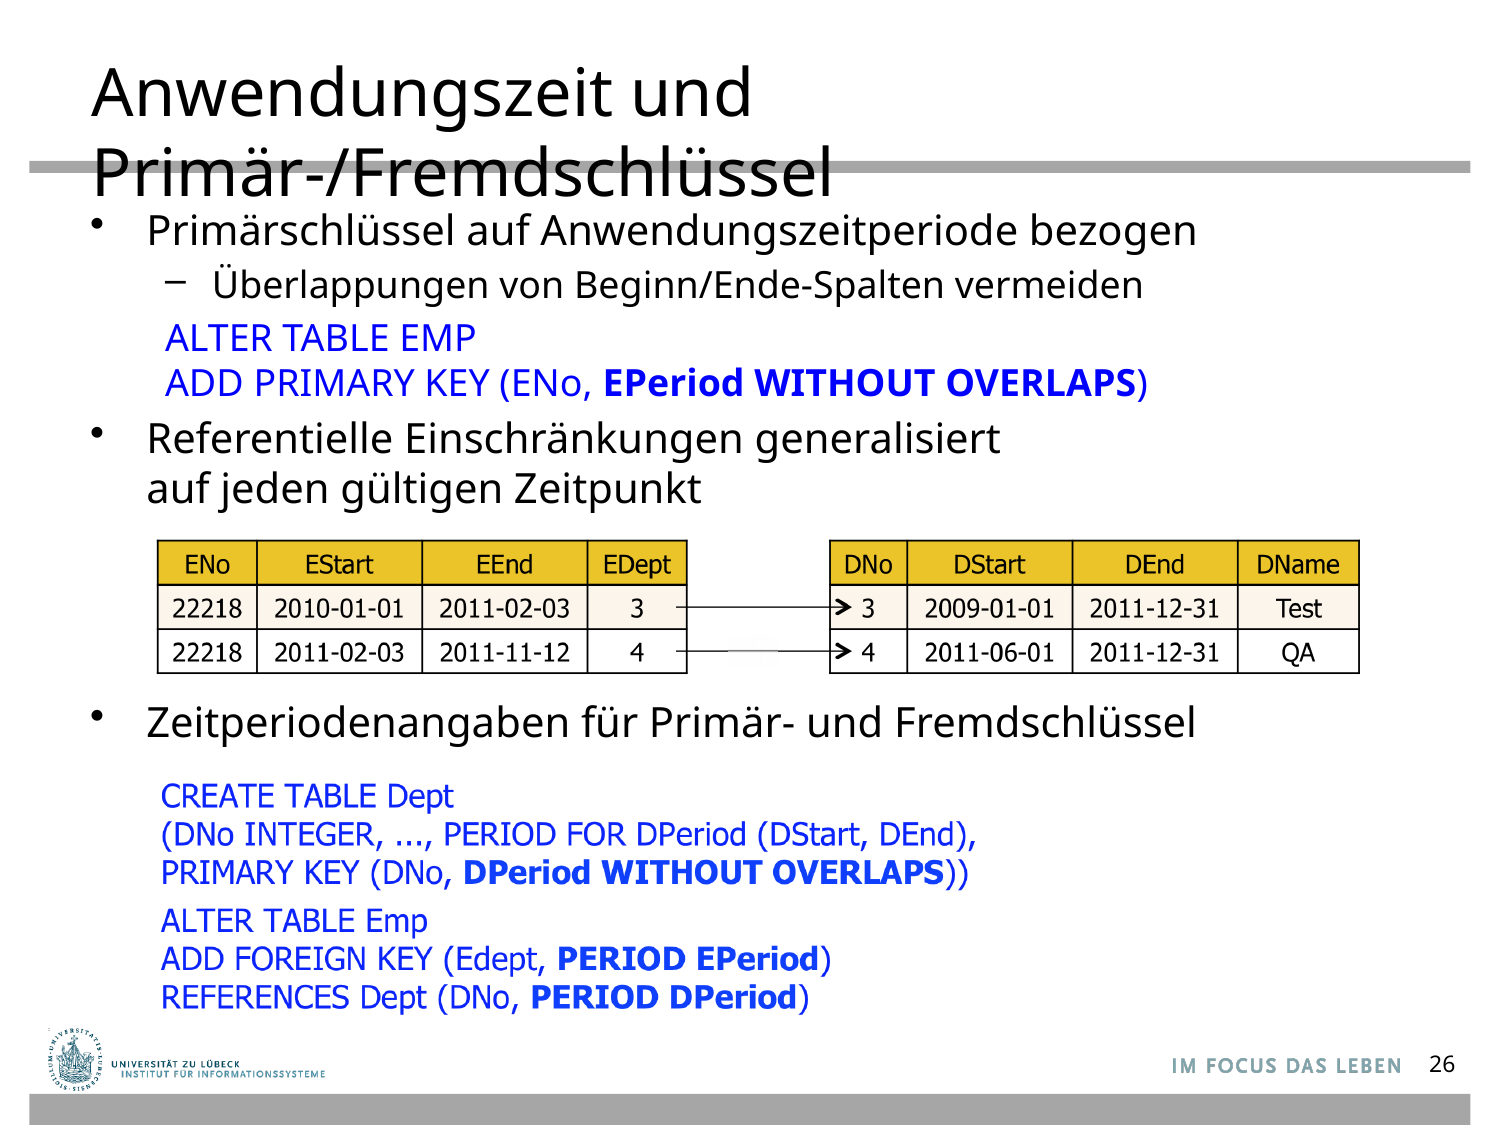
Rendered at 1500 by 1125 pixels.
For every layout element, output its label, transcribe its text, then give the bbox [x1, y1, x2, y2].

picture [1173, 1058, 1305, 1073]
picture [155, 774, 989, 1021]
title Anwendungszeit und Primär-/Fremdschlüssel [76, 42, 1427, 126]
slide_number 26 [1305, 1050, 1471, 1083]
list Primärschlüssel auf Anwendungszeitperiode bezogen Überlappungen von Beginn/Ende-Spalten vermeiden ALTER TABLE EMP ADD PRIMARY KEY (ENo, EPeriod WITHOUT OVERLAPS) Referentielle Einschränkungen generalisiert auf jeden gültigen Zeitpunkt Zeitperiodenangaben für Primär- und Fremdschlüssel [75, 196, 1425, 1012]
picture [139, 526, 1370, 682]
